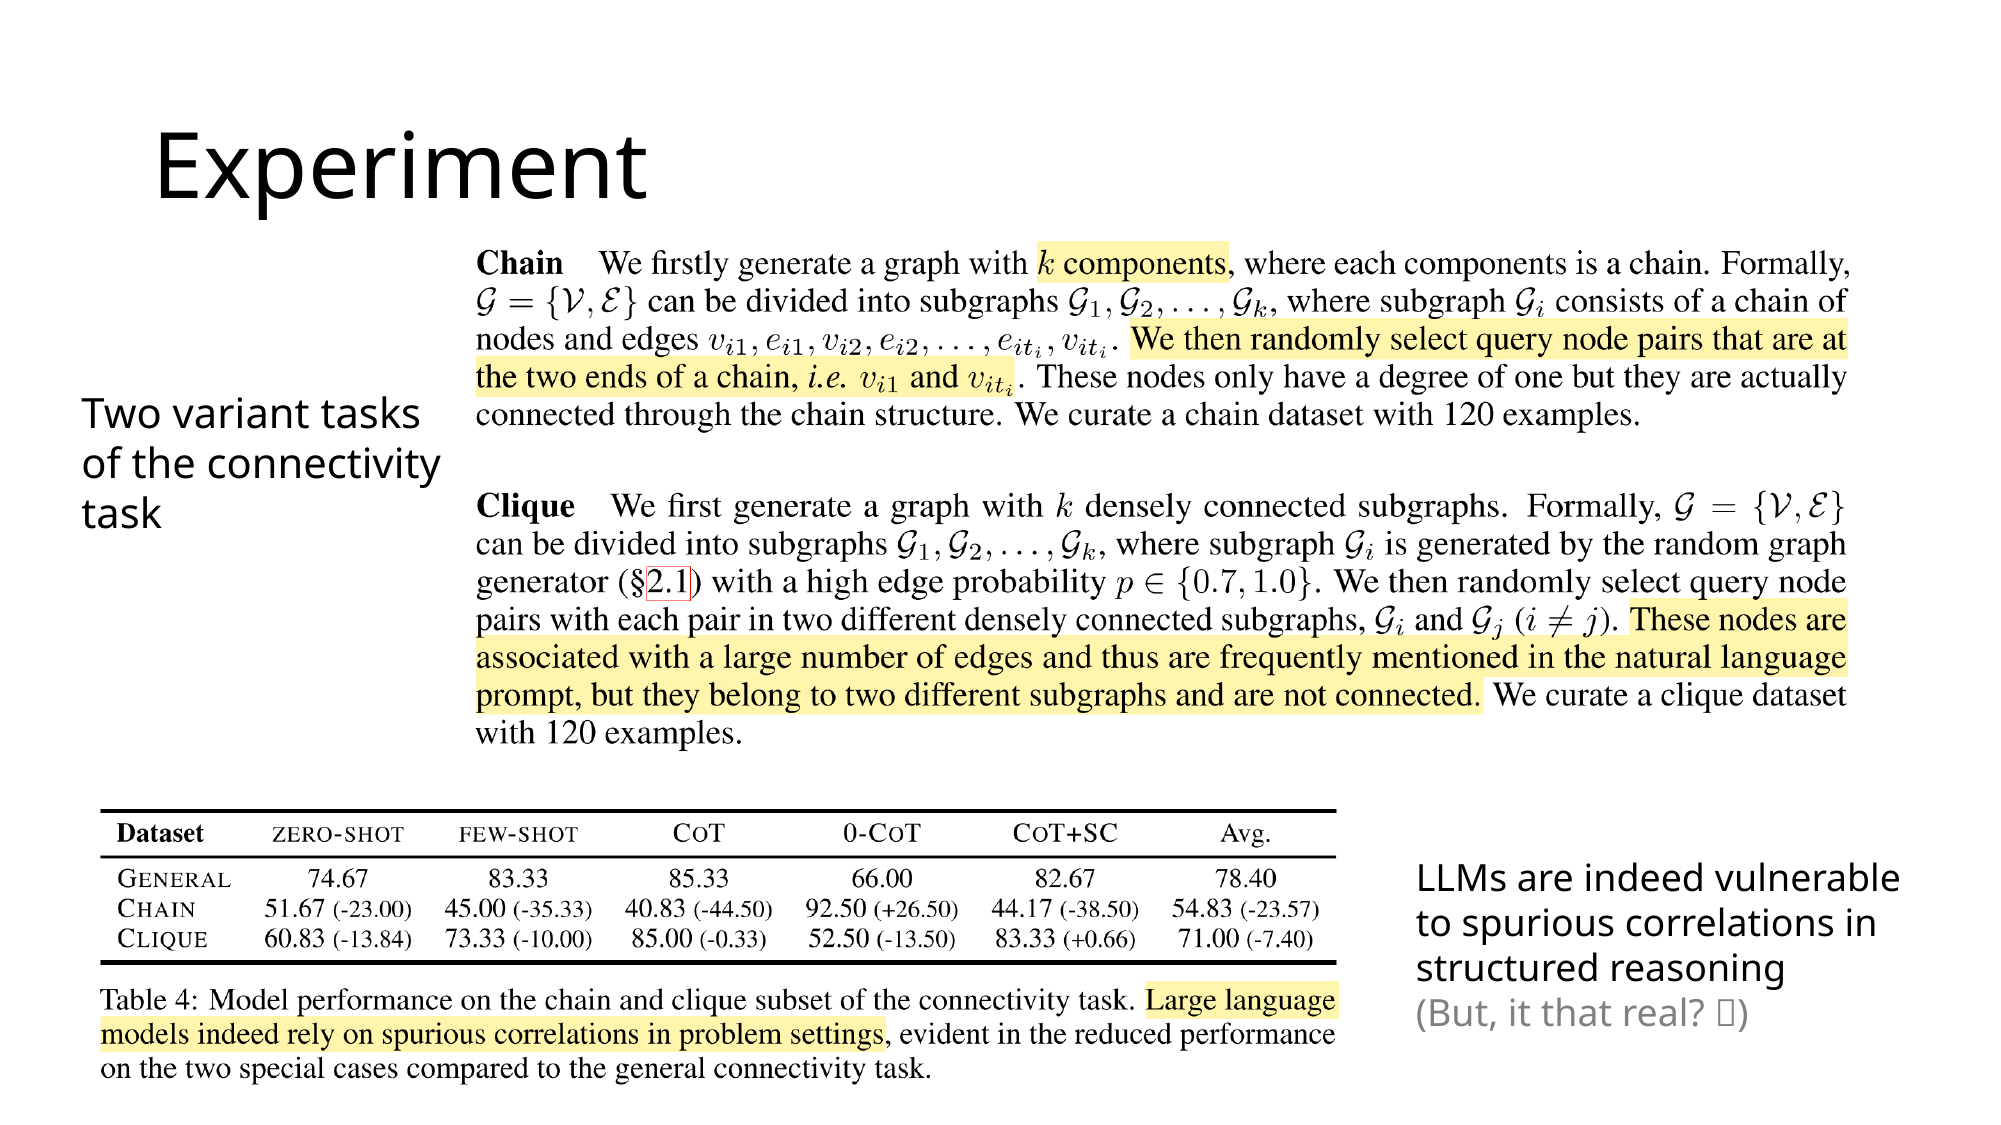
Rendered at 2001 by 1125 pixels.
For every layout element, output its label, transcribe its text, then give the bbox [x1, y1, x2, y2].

text_box Two variant tasks of the connectivity task [66, 379, 459, 544]
picture [459, 227, 1881, 763]
text_box ﻿LLMs are indeed vulnerable to spurious correlations in structured reasoning (But, it that real? 🤔) [1401, 846, 1934, 1042]
title Experiment [137, 59, 1863, 278]
picture [88, 794, 1352, 1094]
